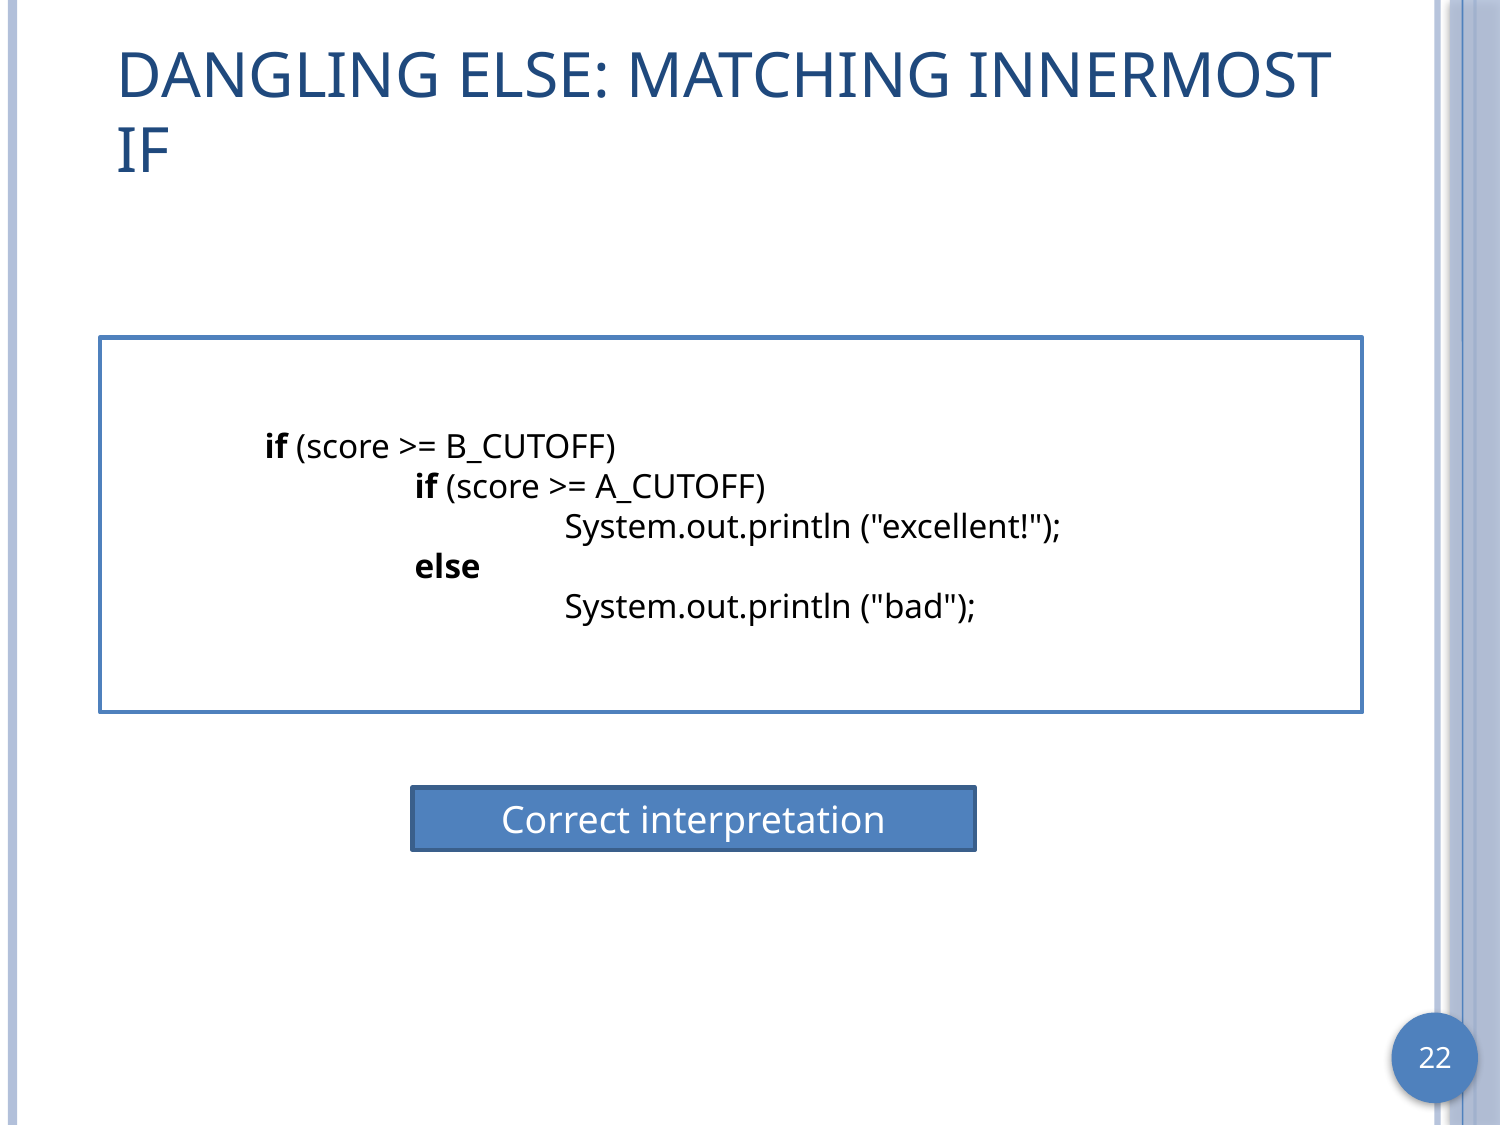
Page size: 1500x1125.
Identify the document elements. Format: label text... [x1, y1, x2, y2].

text_box if (score >= B_CUTOFF) if (score >= A_CUTOFF) System.out.println ("excellent!"); else System.out.println ("bad"); [98, 335, 1364, 714]
title Dangling Else: Matching Innermost If [75, 45, 1375, 175]
text_box Correct interpretation [410, 785, 977, 852]
